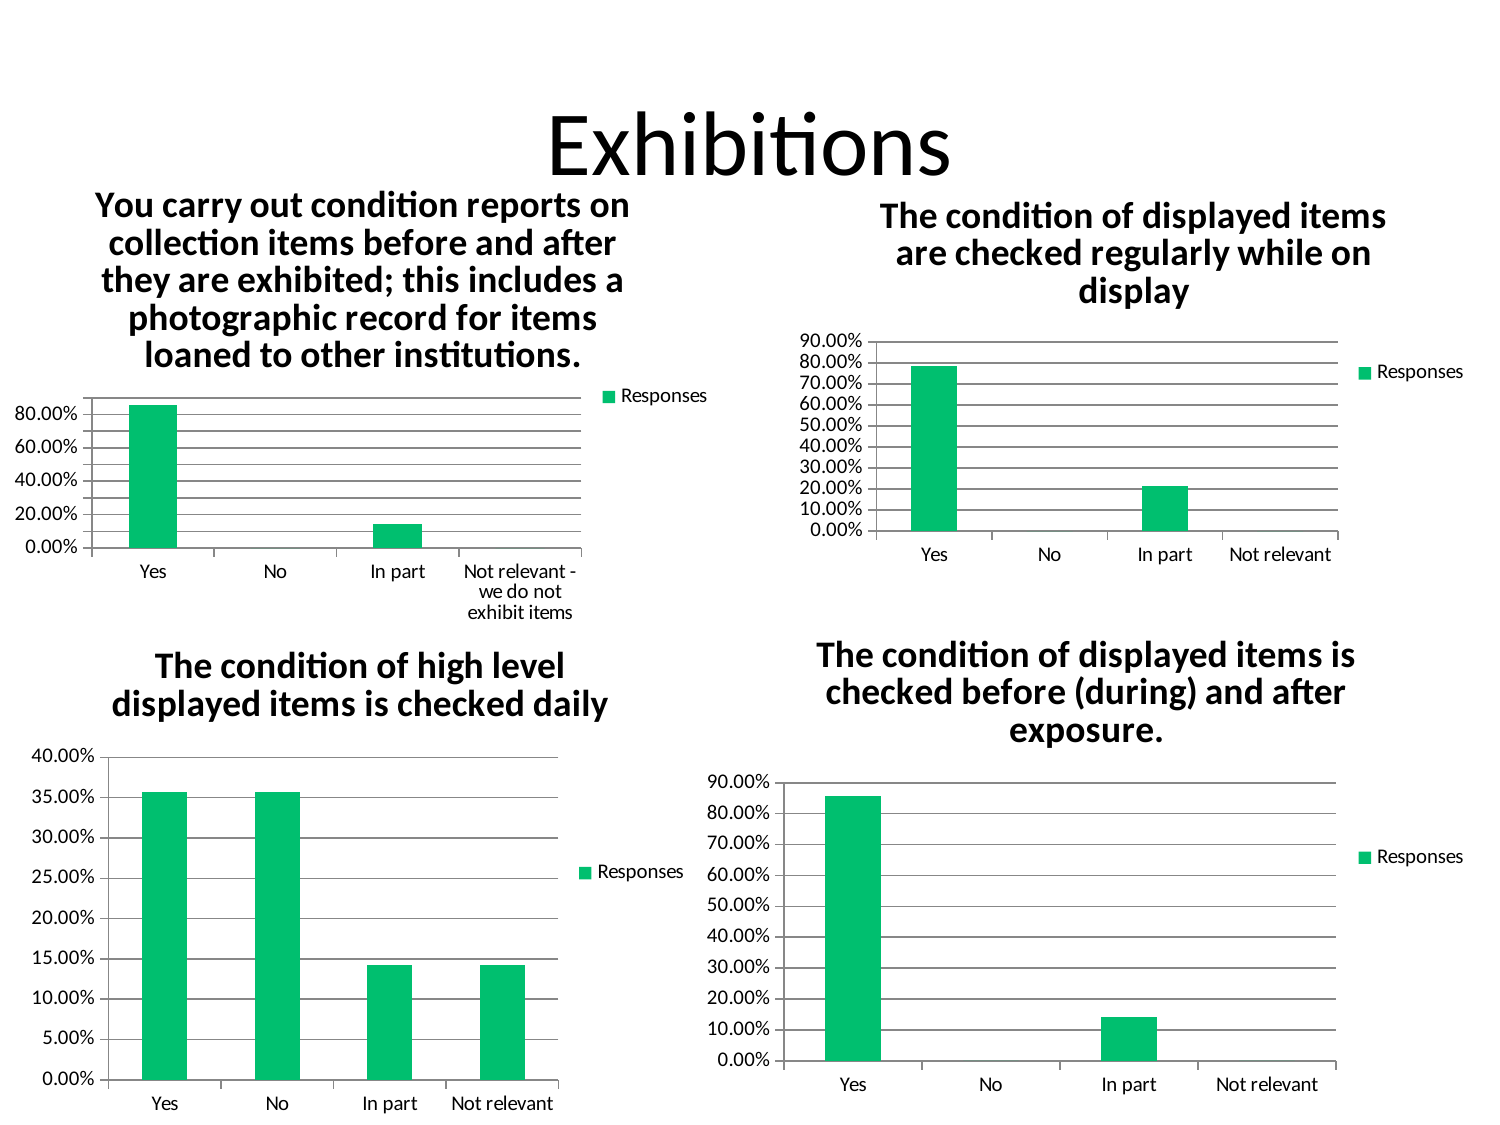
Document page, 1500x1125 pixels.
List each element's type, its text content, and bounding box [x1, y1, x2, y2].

title Exhibitions [75, 45, 1425, 233]
chart [0, 160, 1483, 1125]
chart [785, 172, 1483, 575]
